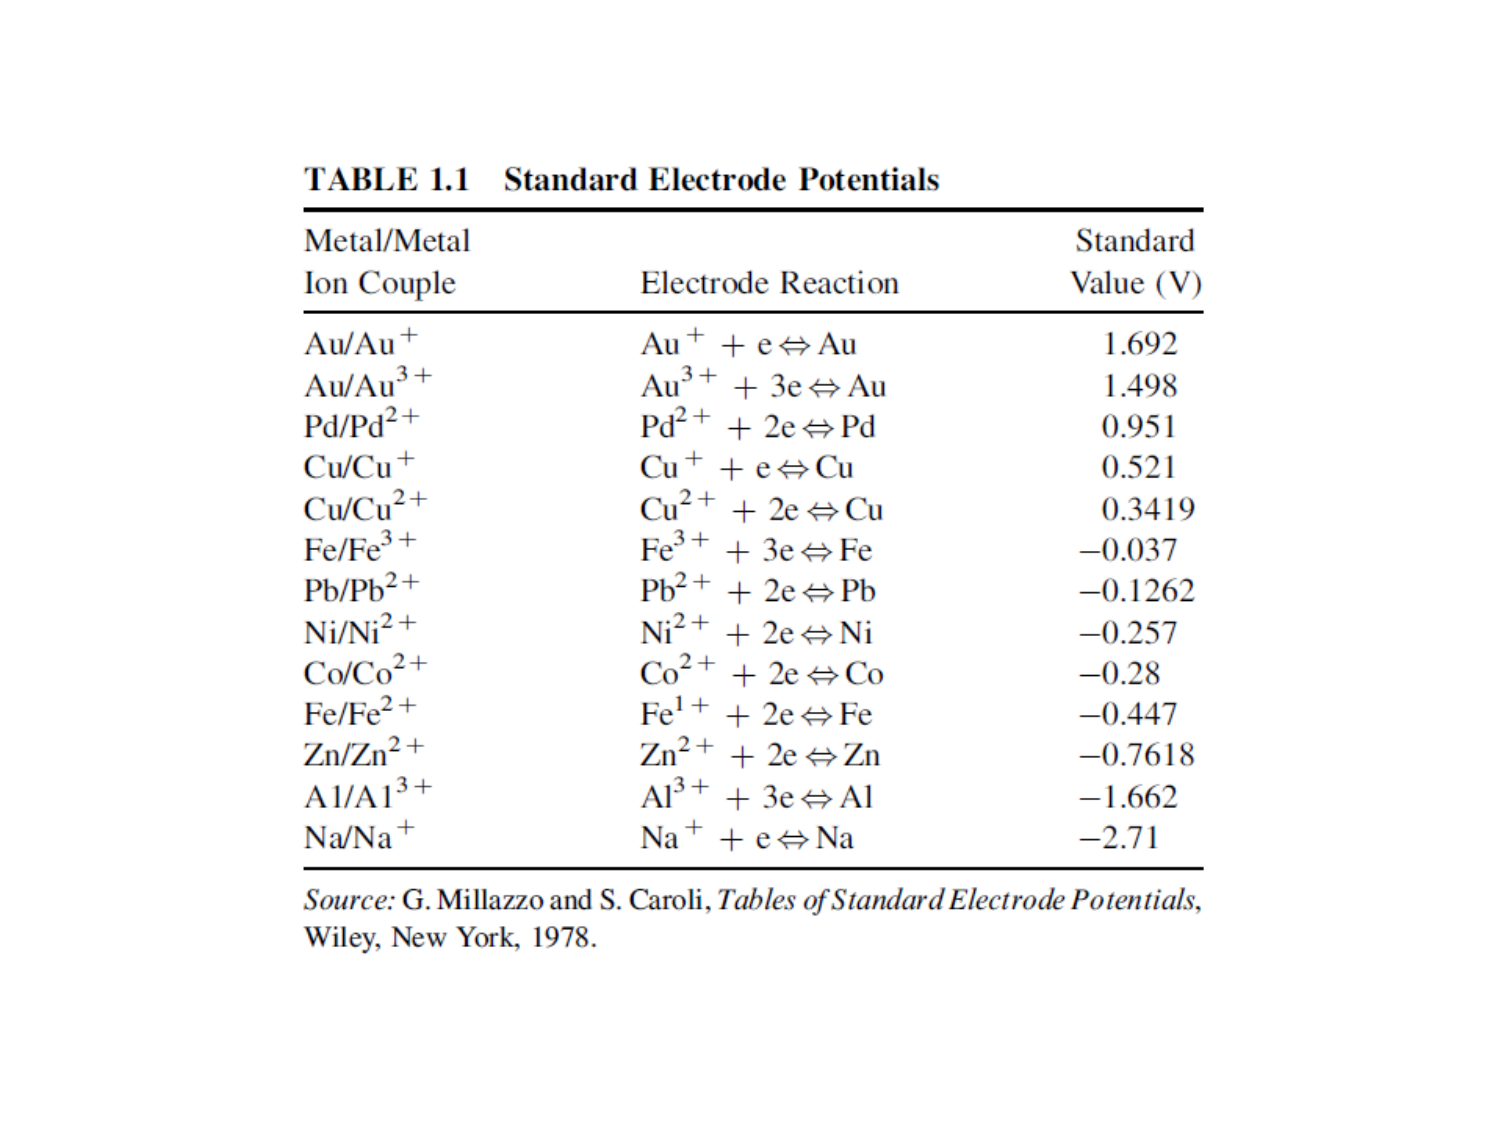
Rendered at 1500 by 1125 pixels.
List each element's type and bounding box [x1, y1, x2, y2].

picture [271, 152, 1229, 973]
